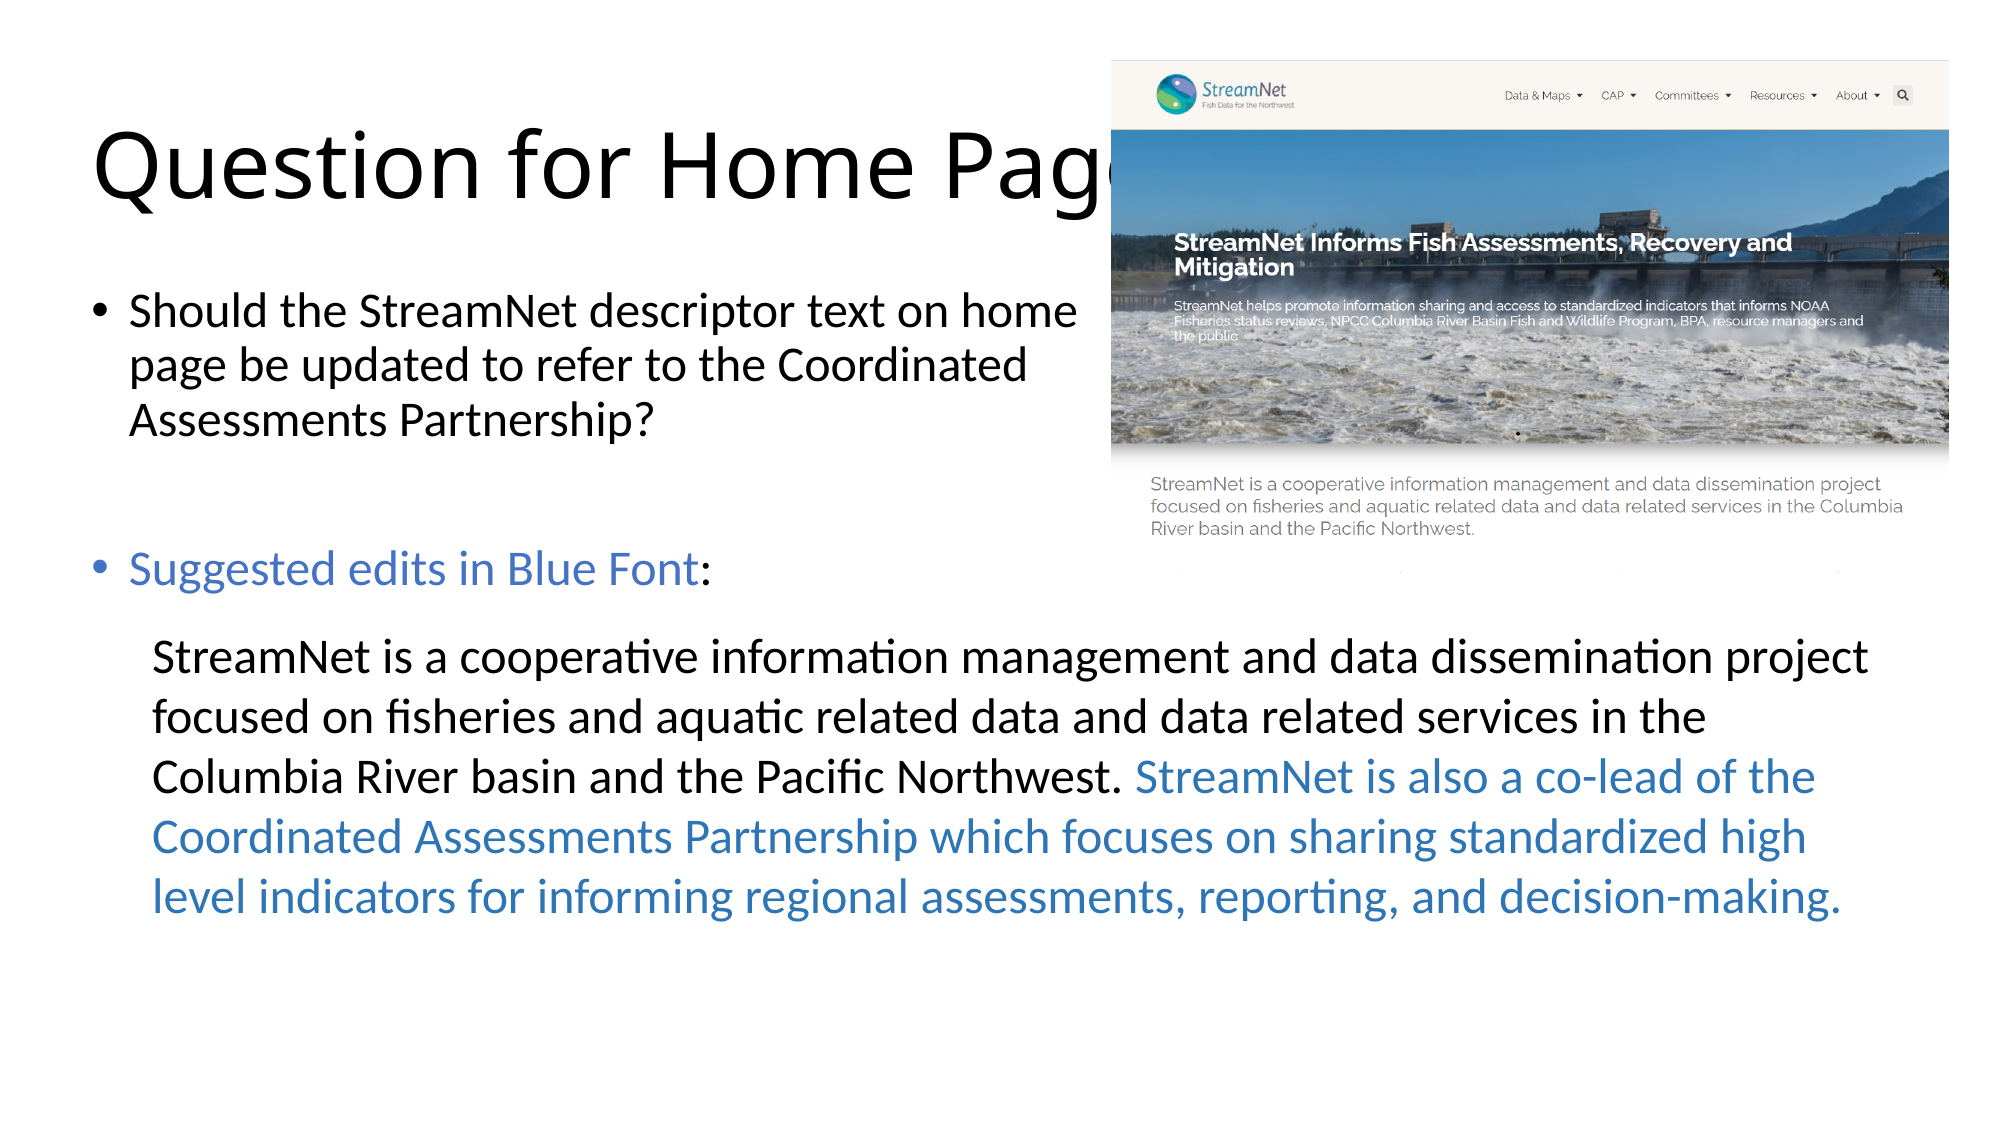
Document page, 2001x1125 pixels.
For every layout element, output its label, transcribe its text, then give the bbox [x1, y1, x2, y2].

title Question for Home Page [76, 59, 1802, 277]
list Should the StreamNet descriptor text on home page be updated to refer to the Coordinated Assessments Partnership? Suggested edits in Blue Font: [76, 277, 1137, 617]
picture [1111, 60, 1949, 573]
text_box StreamNet is a cooperative information management and data dissemination project focused on fisheries and aquatic related data and data related services in the Columbia River basin and the Pacific Northwest. StreamNet is also a co-lead of the Coordinated Assessments Partnership which focuses on sharing standardized high level indicators for informing regional assessments, reporting, and decision-making. [137, 616, 1924, 992]
